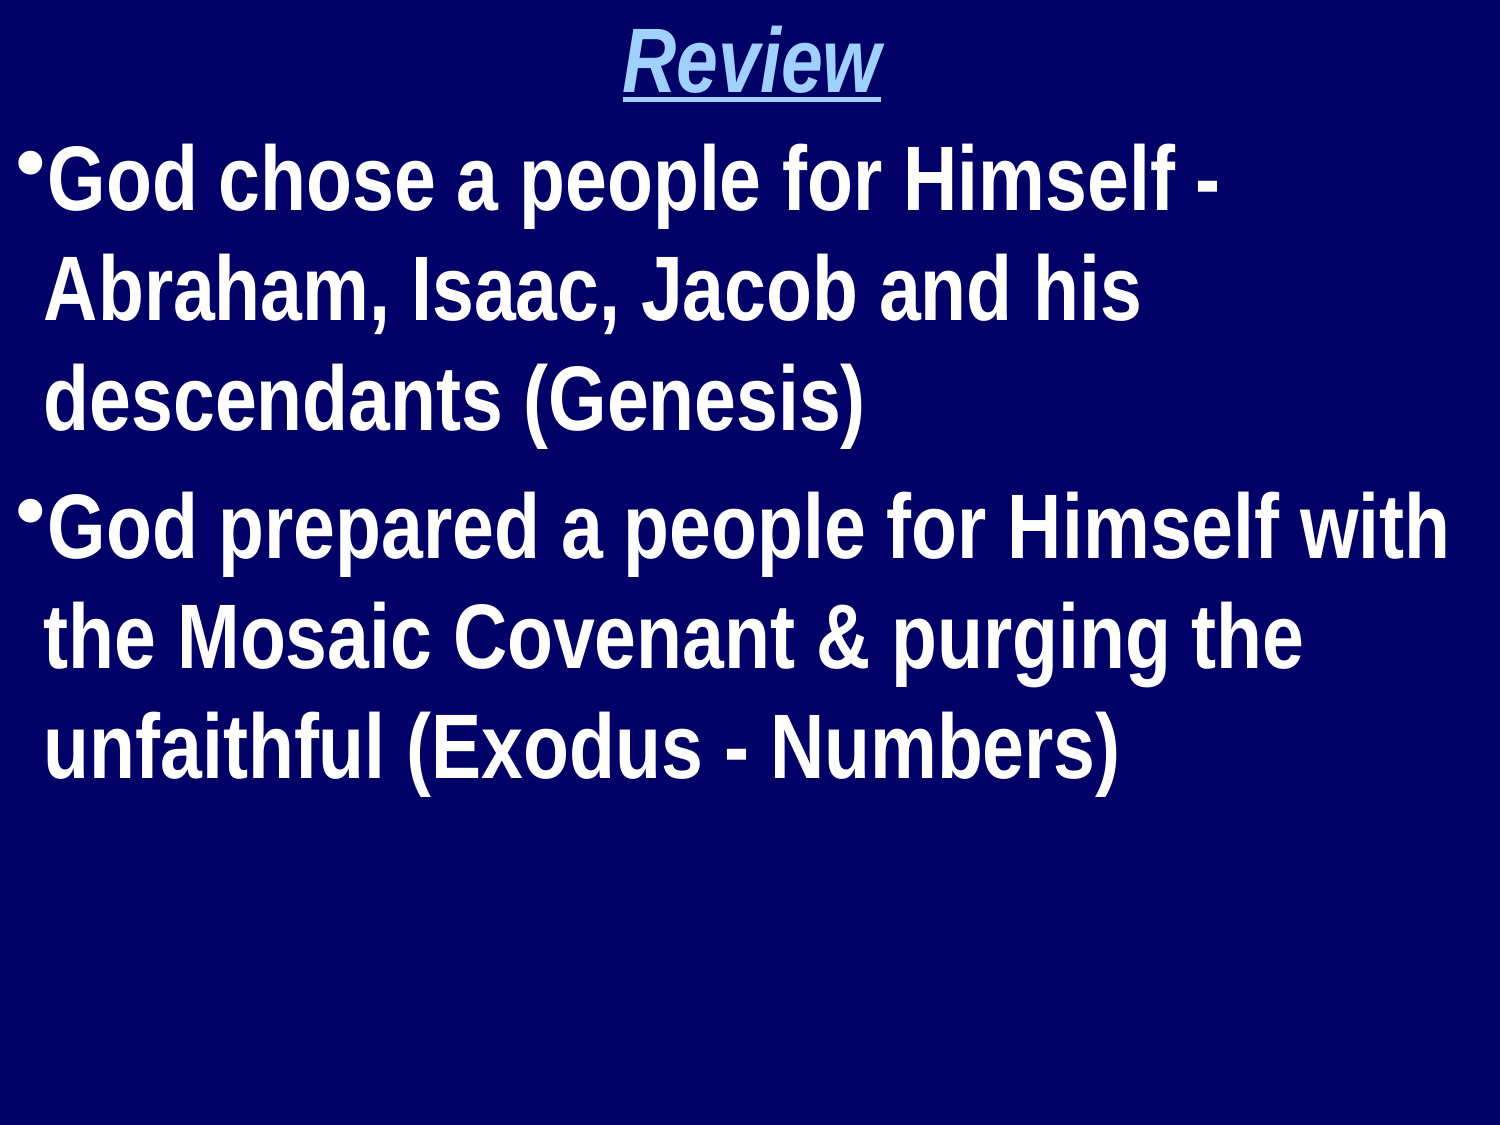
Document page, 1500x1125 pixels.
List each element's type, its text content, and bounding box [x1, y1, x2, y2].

title Review [2, 0, 1500, 111]
list God chose a people for Himself - Abraham, Isaac, Jacob and his descendants (Genesis) God prepared a people for Himself with the Mosaic Covenant & purging the unfaithful (Exodus - Numbers) [0, 111, 1500, 1125]
